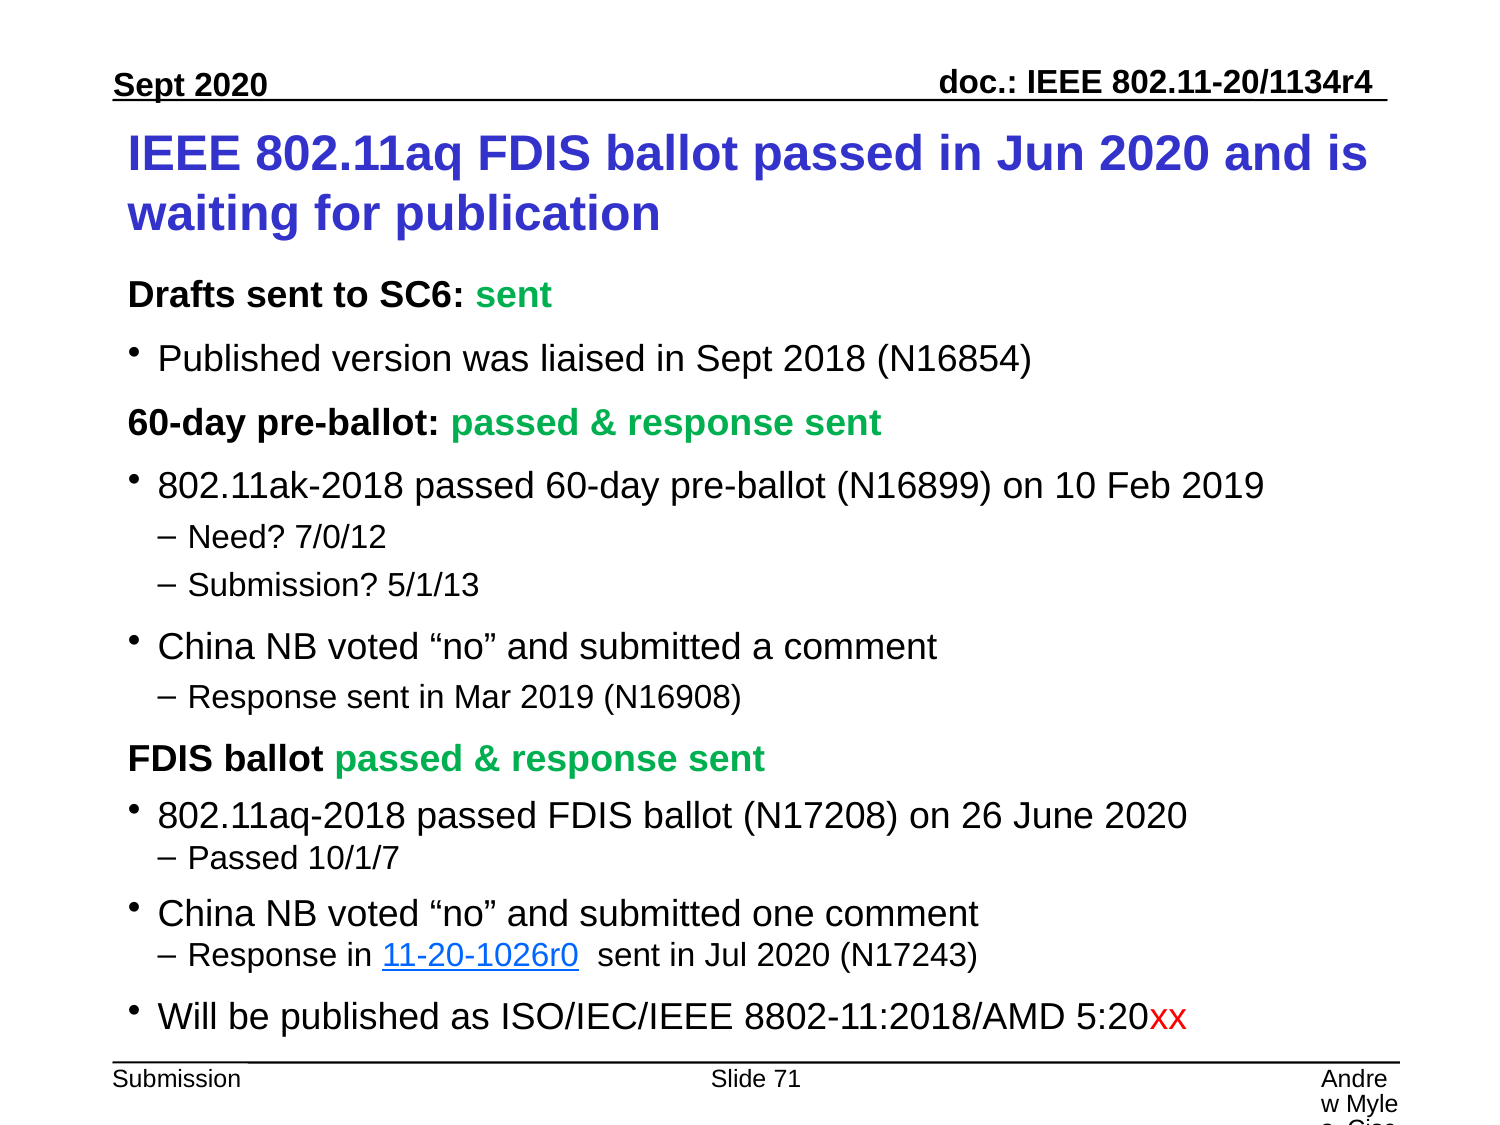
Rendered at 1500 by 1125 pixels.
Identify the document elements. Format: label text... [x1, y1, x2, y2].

footer Andrew Myles, Cisco [1320, 1061, 1402, 1093]
slide_number Slide 71 [709, 1061, 803, 1093]
title IEEE 802.11aq FDIS ballot passed in Jun 2020 and is waiting for publication [112, 112, 1388, 262]
list Drafts sent to SC6: sent Published version was liaised in Sept 2018 (N16854) 60-day pre-ballot: passed & response sent 802.11ak-2018 passed 60-day pre-ballot (N16899) on 10 Feb 2019 Need? 7/0/12 Submission? 5/1/13 China NB voted “no” and submitted a comment Response sent in Mar 2019 (N16908) FDIS ballot passed & response sent 802.11aq-2018 passed FDIS ballot (N17208) on 26 June 2020 Passed 10/1/7 China NB voted “no” and submitted one comment Response in 11-20-1026r0 sent in Jul 2020 (N17243) Will be published as ISO/IEC/IEEE 8802-11:2018/AMD 5:20xx [112, 262, 1388, 938]
